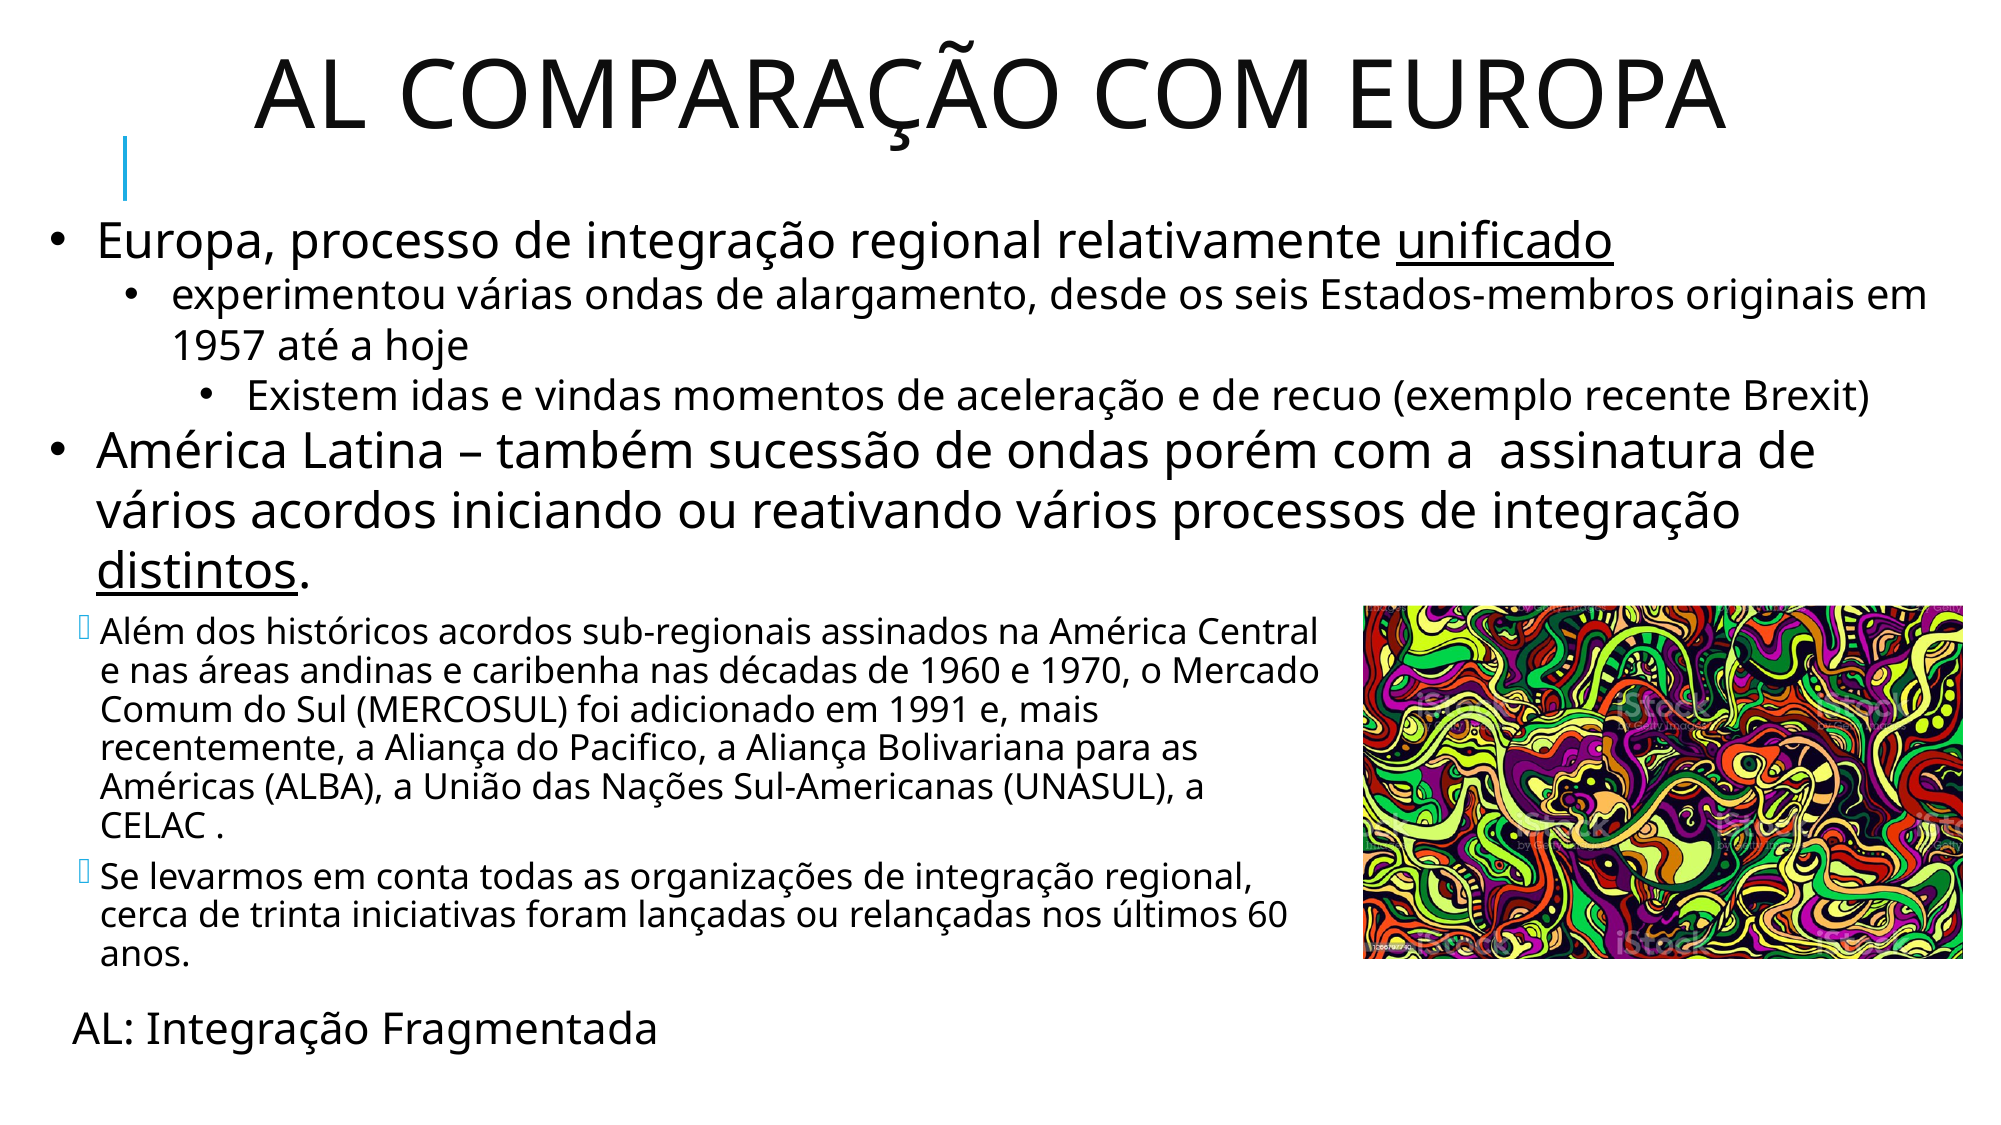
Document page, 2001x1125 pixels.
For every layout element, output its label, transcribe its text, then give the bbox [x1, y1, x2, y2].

list Processos se sobrepõem e se emaranham, tecendo uma colcha de retalhos complexa. Além dos históricos acordos sub-regionais assinados na América Central e nas áreas andinas e caribenha nas décadas de 1960 e 1970, o Mercado Comum do Sul (MERCOSUL) foi adicionado em 1991 e, mais recentemente, a Aliança do Pacifico, a Aliança Bolivariana para as Américas (ALBA), a União das Nações Sul-Americanas (UNASUL), a CELAC . Se levarmos em conta todas as organizações de integração regional, cerca de trinta iniciativas foram lançadas ou relançadas nos últimos 60 anos. AL: Integração Fragmentada [50, 606, 1340, 1062]
text_box Europa, processo de integração regional relativamente unificado experimentou várias ondas de alargamento, desde os seis Estados-membros originais em 1957 até a hoje Existem idas e vindas momentos de aceleração e de recuo (exemplo recente Brexit) América Latina – também sucessão de ondas porém com a assinatura de vários acordos iniciando ou reativando vários processos de integração distintos. [34, 200, 1986, 606]
title AL Comparação com Europa [180, 47, 1830, 155]
picture [1362, 528, 1963, 959]
